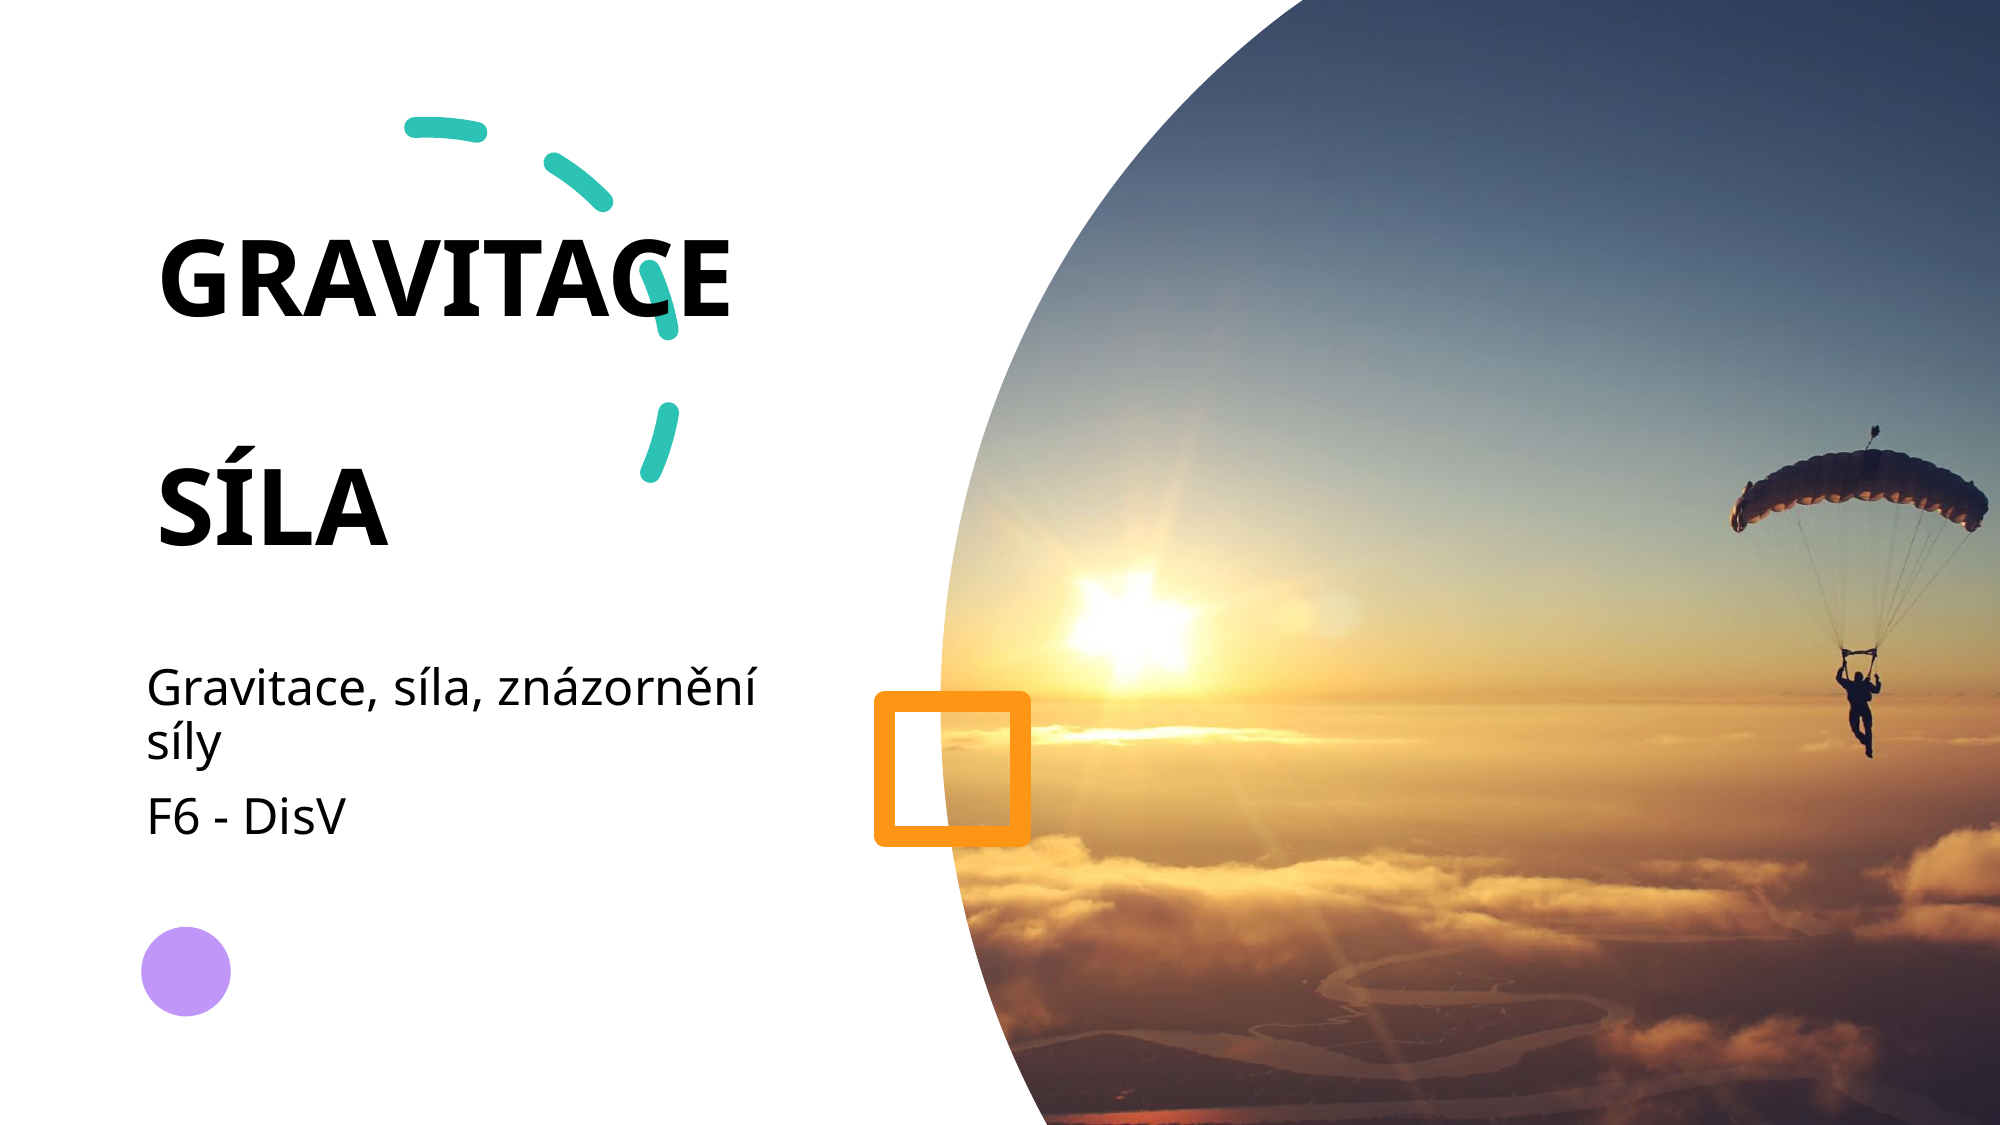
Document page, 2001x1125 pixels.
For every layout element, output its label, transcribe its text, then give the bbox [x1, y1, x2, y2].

text_box [414, 126, 584, 184]
text_box [140, 925, 232, 1018]
subtitle Gravitace, síla, znázornění síly F6 - DisV [130, 655, 857, 927]
text_box [0, 0, 940, 1125]
title GRAVITACE SÍLA [141, 184, 868, 577]
text_box [884, 700, 940, 837]
picture [940, 0, 2000, 1125]
